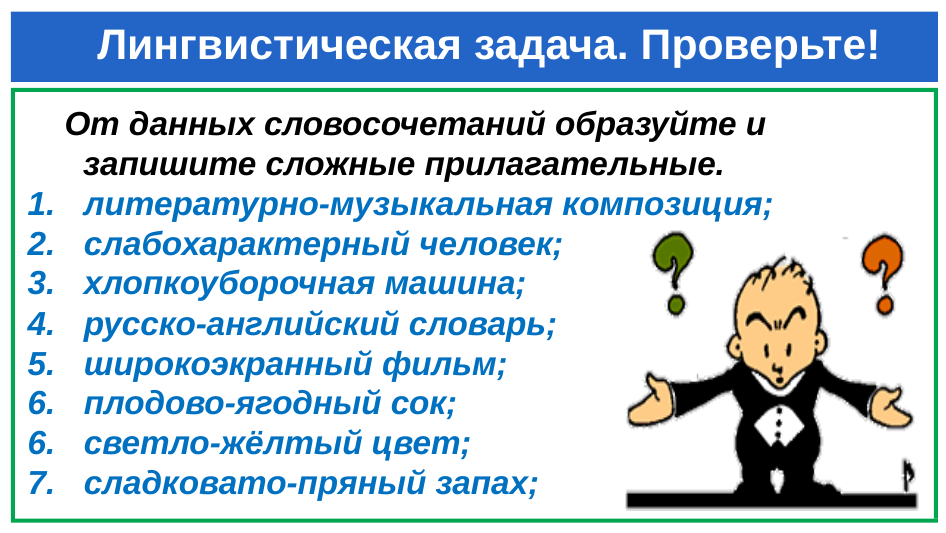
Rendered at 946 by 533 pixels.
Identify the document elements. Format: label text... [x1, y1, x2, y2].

list От данных словосочетаний образуйте и запишите сложные прилагательные. литературно-музыкальная композиция; слабохарактерный человек; хлопкоуборочная машина; русско-английский словарь; широкоэкранный фильм; плодово-ягодный сок; светло-жёлтый цвет; сладковато-пряный запах; [27, 102, 919, 533]
picture [625, 230, 919, 511]
title Лингвистическая задача. Проверьте! [49, 16, 897, 69]
